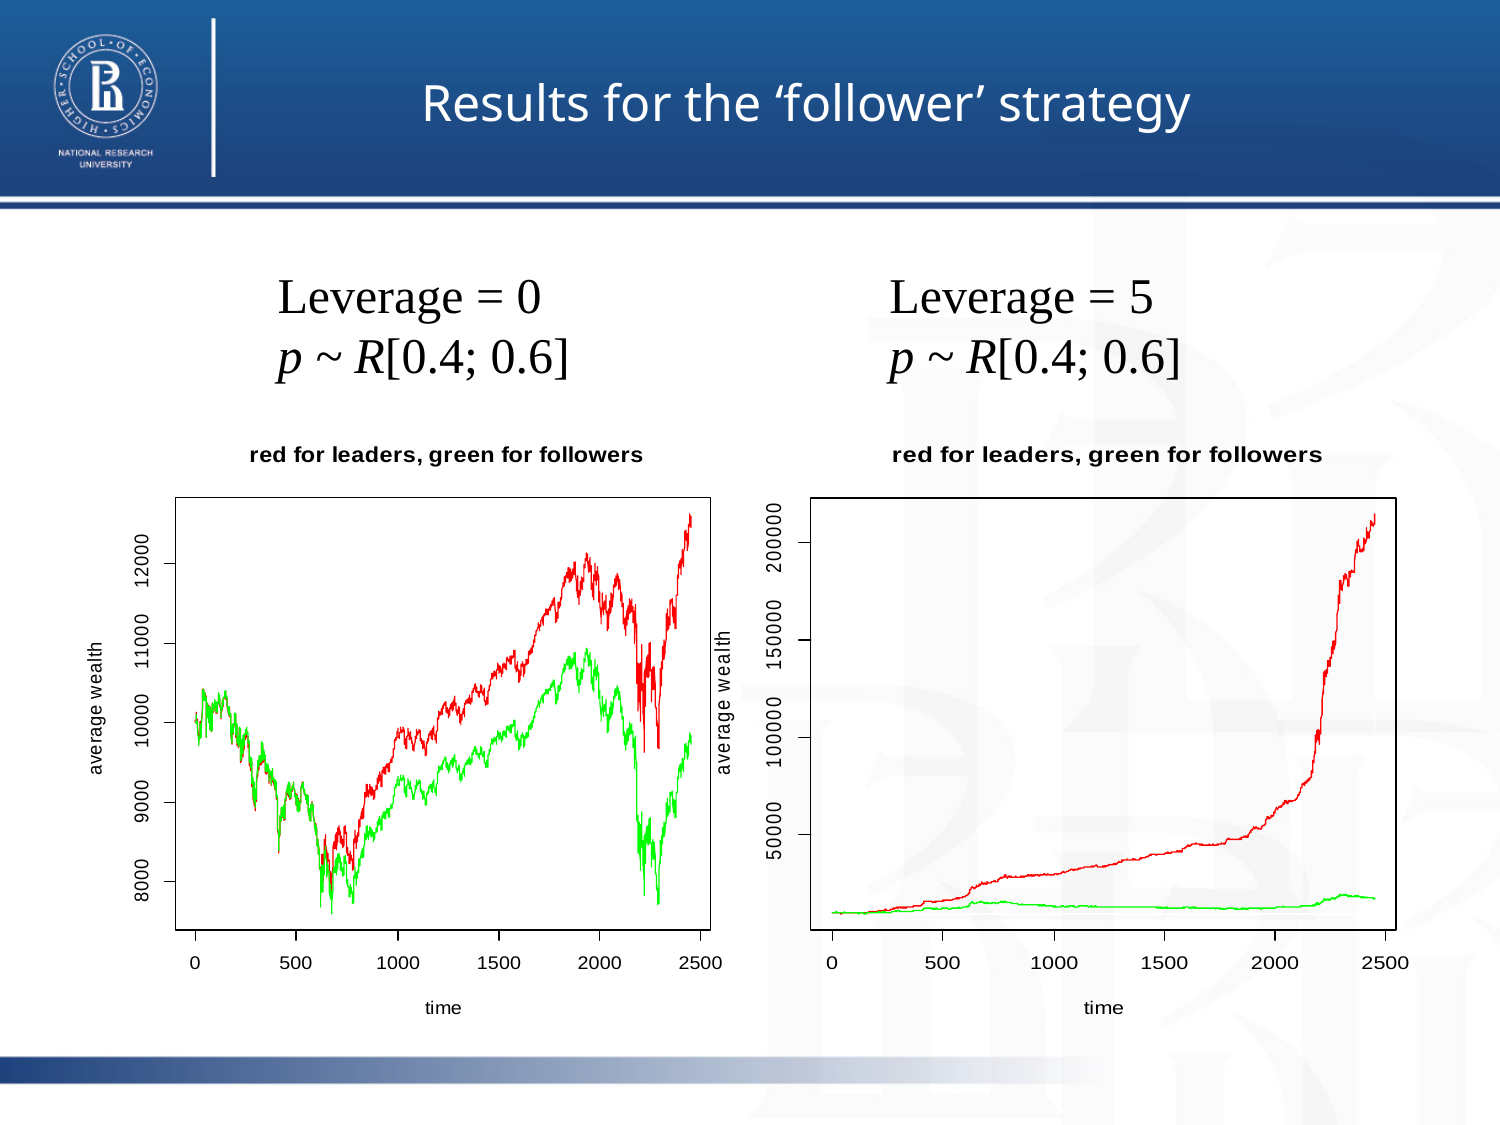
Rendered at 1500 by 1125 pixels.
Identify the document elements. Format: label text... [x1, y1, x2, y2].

text_box Leverage = 0 p ~ R[0.4; 0.6] [262, 255, 610, 406]
picture [0, 1, 1500, 1125]
text_box Results for the ‘follower’ strategy [218, 29, 1394, 173]
text_box Leverage = 5 p ~ R[0.4; 0.6] [874, 255, 1222, 406]
